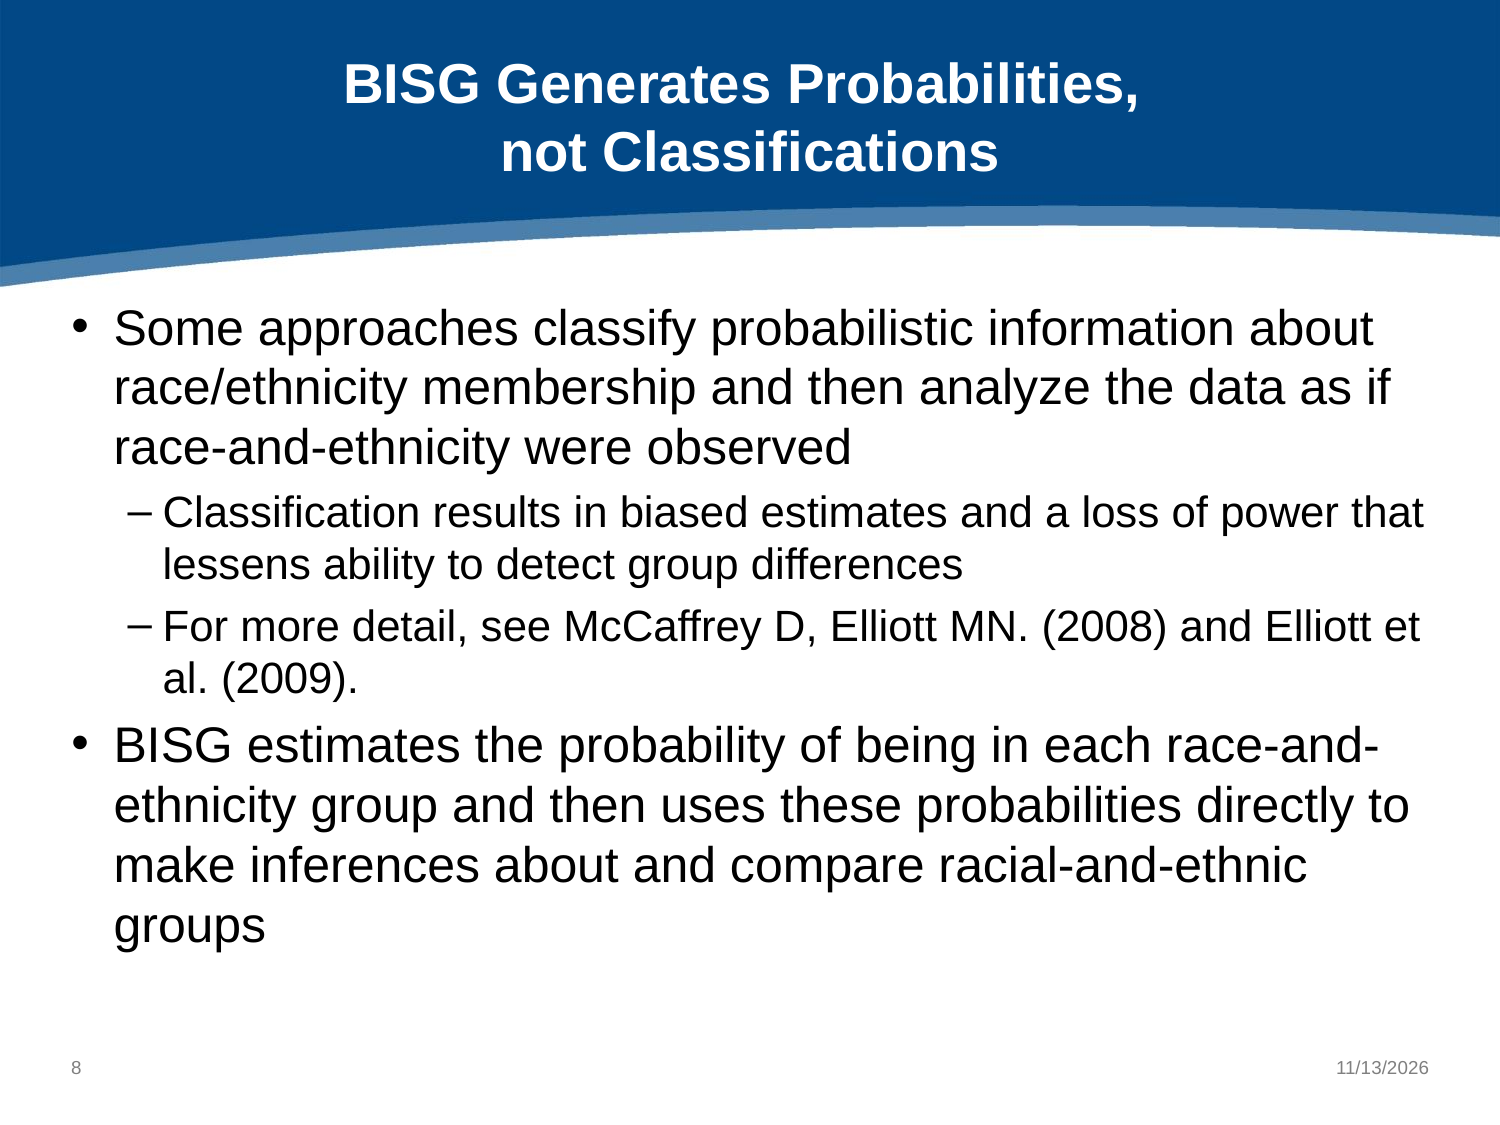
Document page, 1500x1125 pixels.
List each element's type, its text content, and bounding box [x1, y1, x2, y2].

list Some approaches classify probabilistic information about race/ethnicity membership and then analyze the data as if race-and-ethnicity were observed Classification results in biased estimates and a loss of power that lessens ability to detect group differences For more detail, see McCaffrey D, Elliott MN. (2008) and Elliott et al. (2009). BISG estimates the probability of being in each race-and-ethnicity group and then uses these probabilities directly to make inferences about and compare racial-and-ethnic groups [56, 287, 1444, 1038]
slide_number 7 [56, 1037, 226, 1098]
picture [0, 0, 1500, 320]
title BISG Generates Probabilities, not Classifications [56, 2, 1444, 228]
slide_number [1256, 1037, 1444, 1098]
